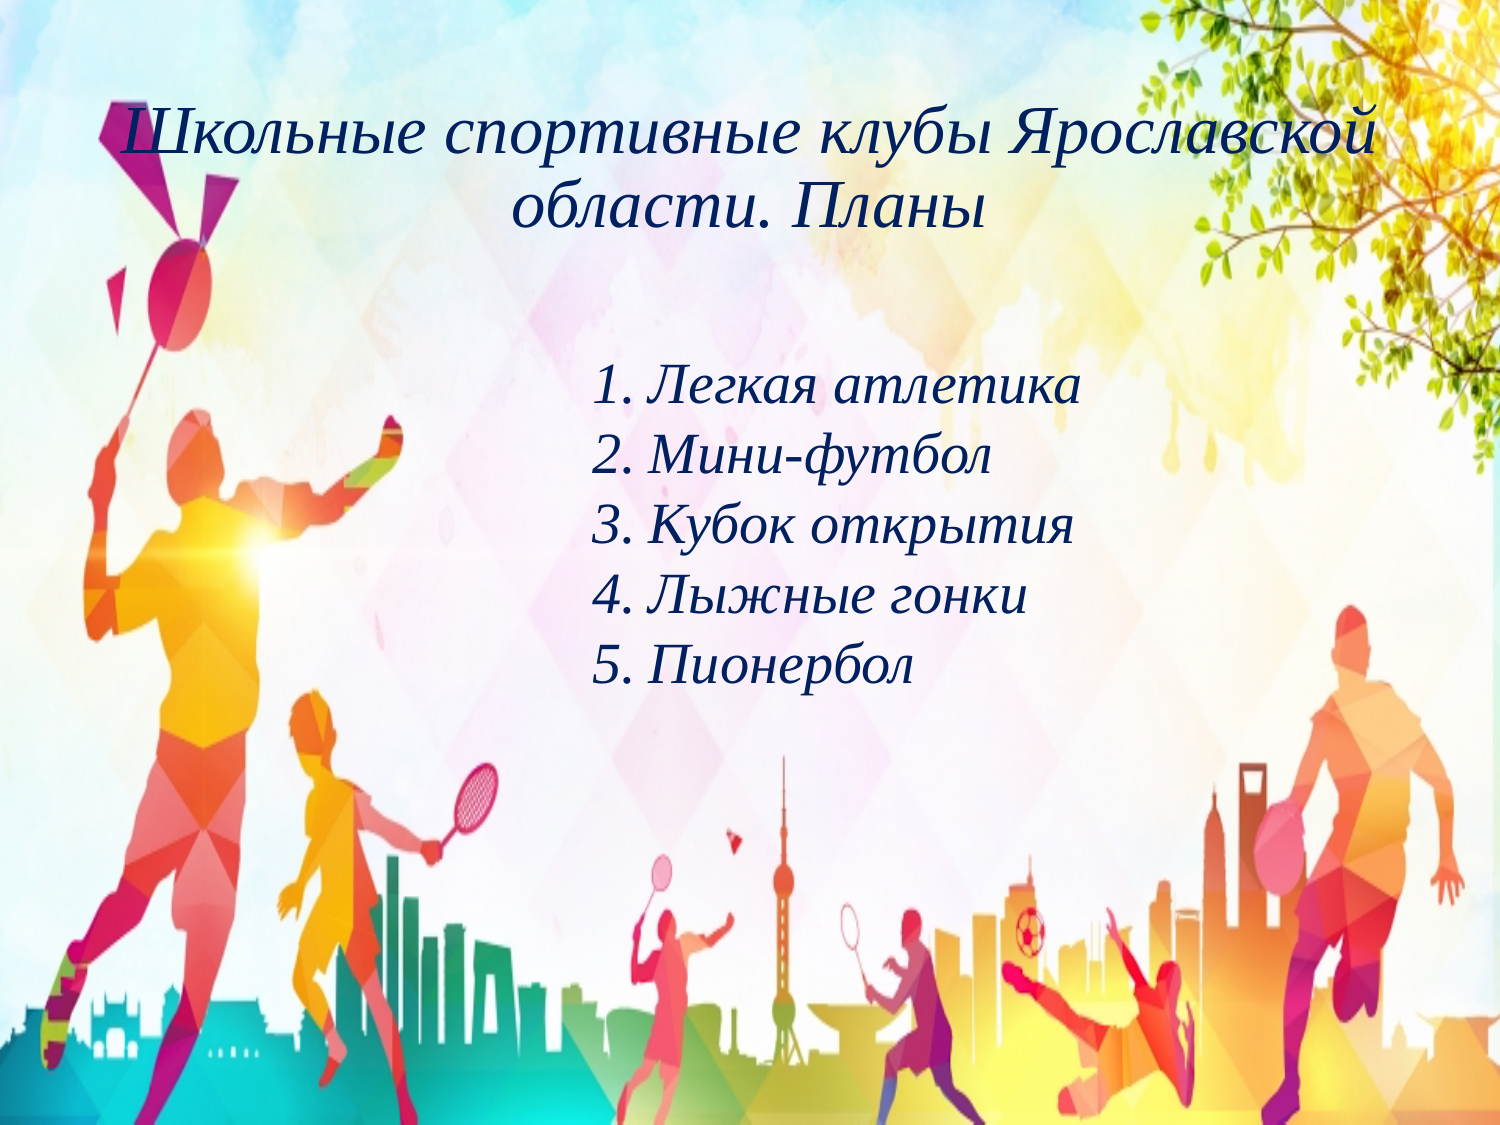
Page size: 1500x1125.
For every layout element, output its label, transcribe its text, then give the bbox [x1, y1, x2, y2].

title Школьные спортивные клубы Ярославской области. Планы [103, 59, 1397, 278]
picture [0, 0, 1500, 1125]
text_box Легкая атлетика Мини-футбол Кубок открытия Лыжные гонки Пионербол [577, 337, 1098, 773]
